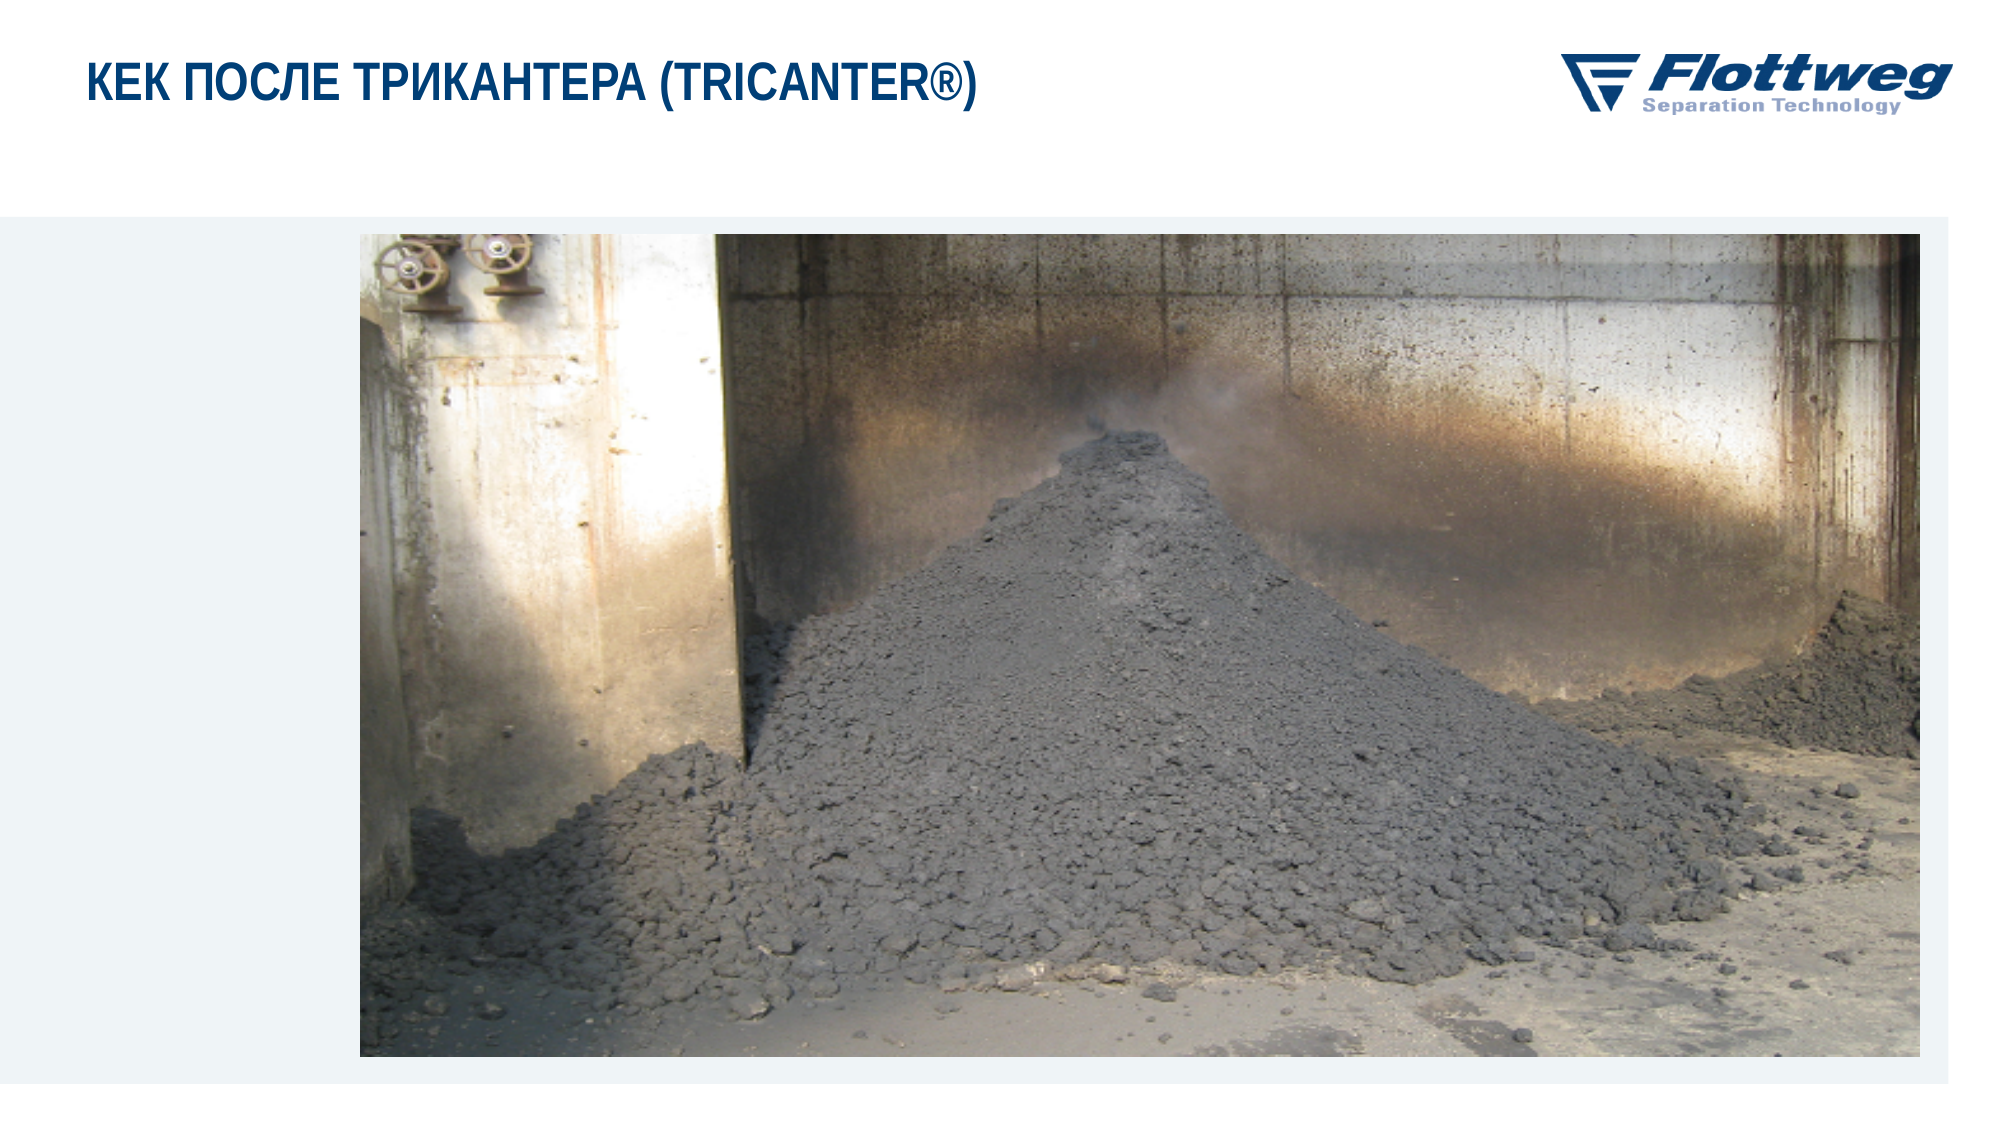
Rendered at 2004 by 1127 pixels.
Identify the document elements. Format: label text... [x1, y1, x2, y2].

picture [1561, 54, 1953, 115]
picture [359, 234, 1920, 1057]
title Кек ПОСЛЕ ТРИКАНТЕРА (TRICANTER®) [86, 46, 1491, 113]
